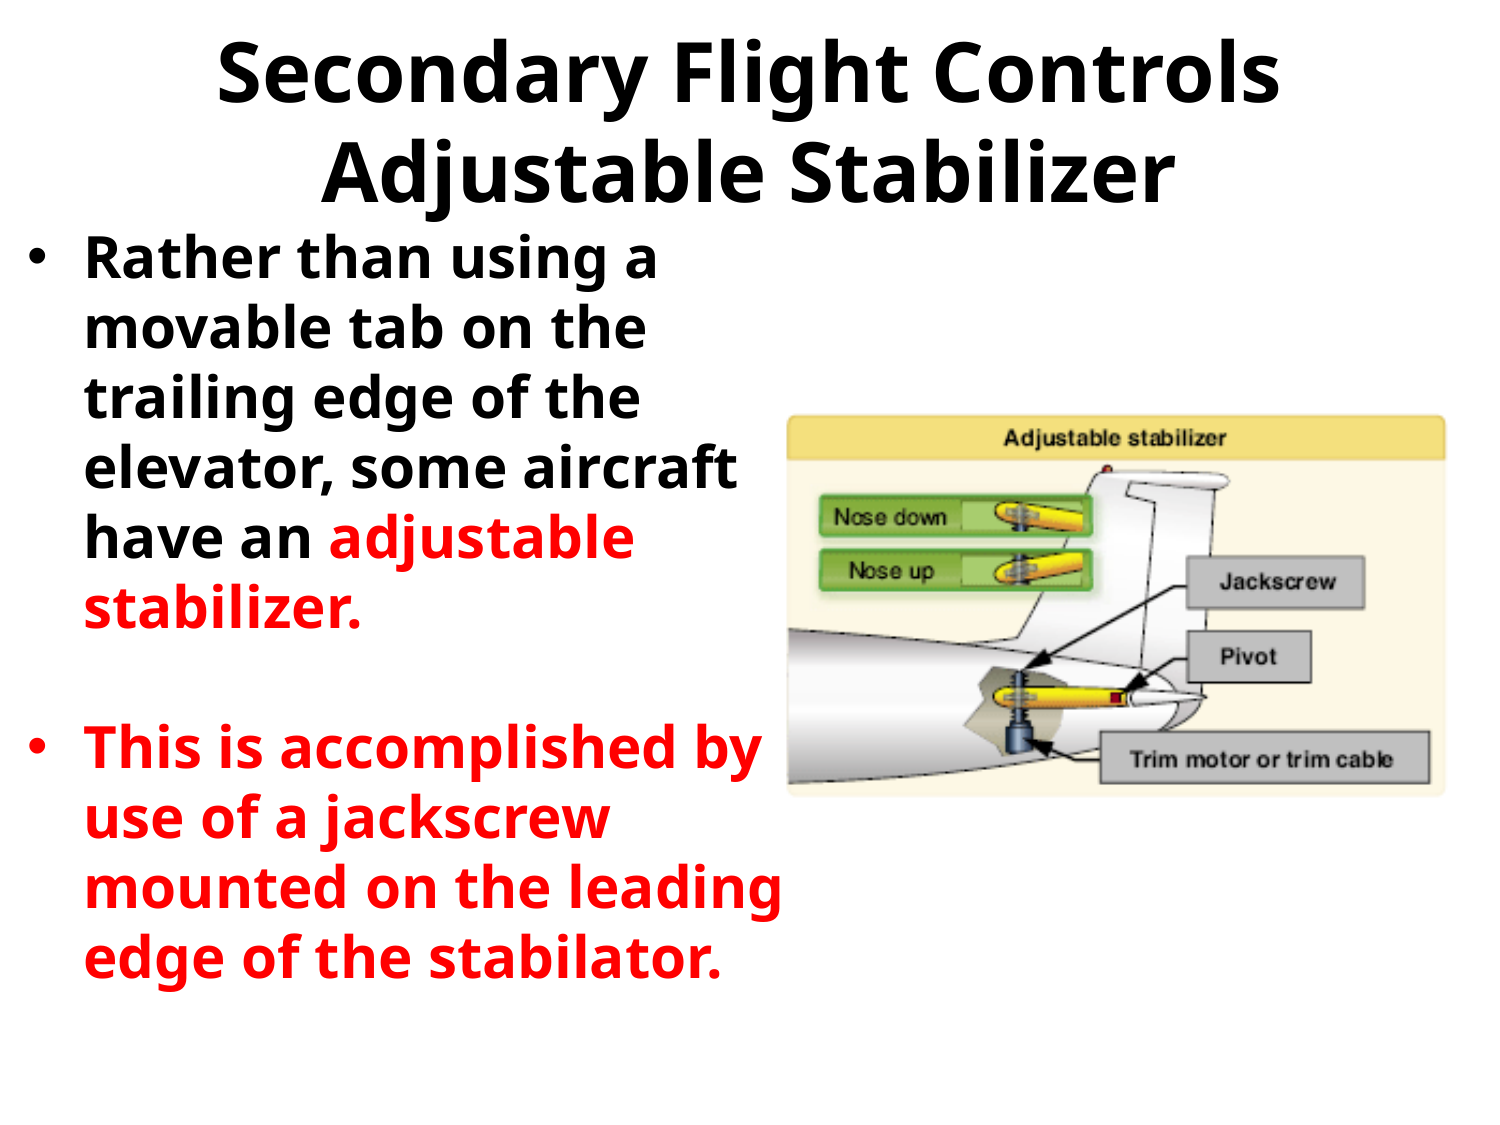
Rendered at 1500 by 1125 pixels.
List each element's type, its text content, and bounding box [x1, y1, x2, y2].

picture [785, 411, 1451, 801]
title Secondary Flight Controls Adjustable Stabilizer [75, 24, 1425, 213]
text_box Rather than using a movable tab on the trailing edge of the elevator, some aircraft have an adjustable stabilizer. This is accomplished by use of a jackscrew mounted on the leading edge of the stabilator. [12, 212, 838, 998]
